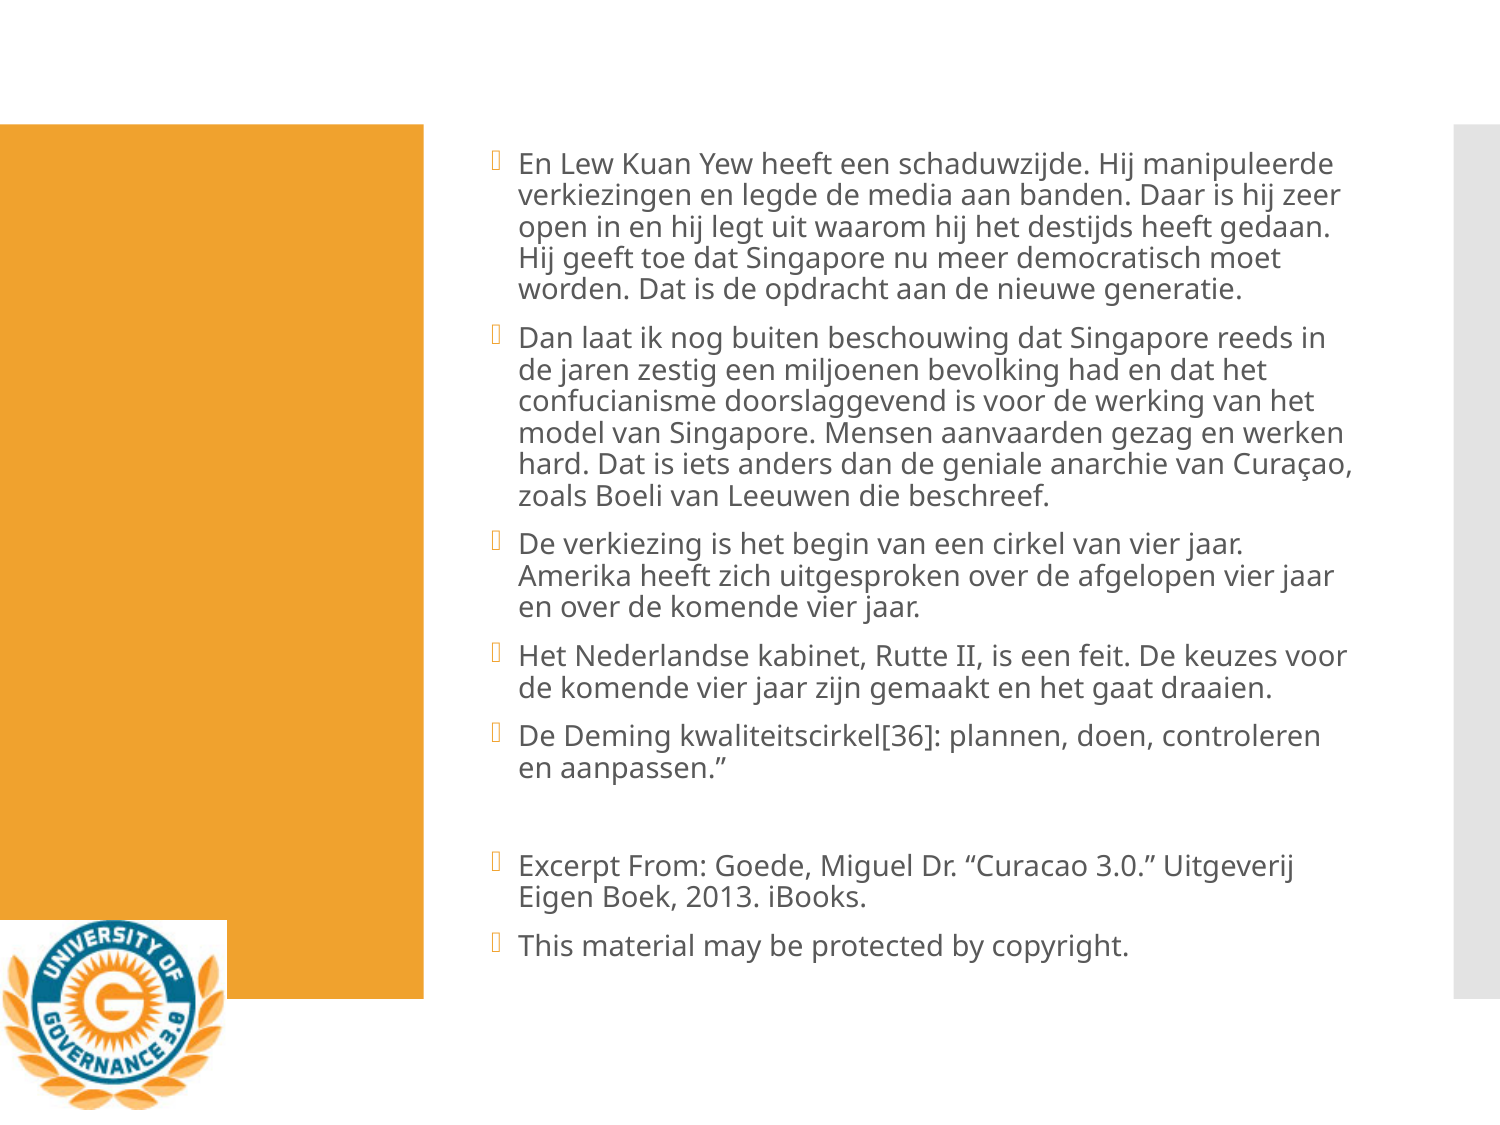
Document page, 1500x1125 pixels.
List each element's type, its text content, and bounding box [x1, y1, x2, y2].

list En Lew Kuan Yew heeft een schaduwzijde. Hij manipuleerde verkiezingen en legde de media aan banden. Daar is hij zeer open in en hij legt uit waarom hij het destijds heeft gedaan. Hij geeft toe dat Singapore nu meer democratisch moet worden. Dat is de opdracht aan de nieuwe generatie. Dan laat ik nog buiten beschouwing dat Singapore reeds in de jaren zestig een miljoenen bevolking had en dat het confucianisme doorslaggevend is voor de werking van het model van Singapore. Mensen aanvaarden gezag en werken hard. Dat is iets anders dan de geniale anarchie van Curaçao, zoals Boeli van Leeuwen die beschreef. De verkiezing is het begin van een cirkel van vier jaar. Amerika heeft zich uitgesproken over de afgelopen vier jaar en over de komende vier jaar. Het Nederlandse kabinet, Rutte II, is een feit. De keuzes voor de komende vier jaar zijn gemaakt en het gaat draaien. De Deming kwaliteitscirkel[36]: plannen, doen, controleren en aanpassen.” Excerpt From: Goede, Miguel Dr. “Curacao 3.0.” Uitgeverij Eigen Boek, 2013. iBooks. This material may be protected by copyright. [476, 141, 1376, 982]
picture [0, 920, 227, 1110]
